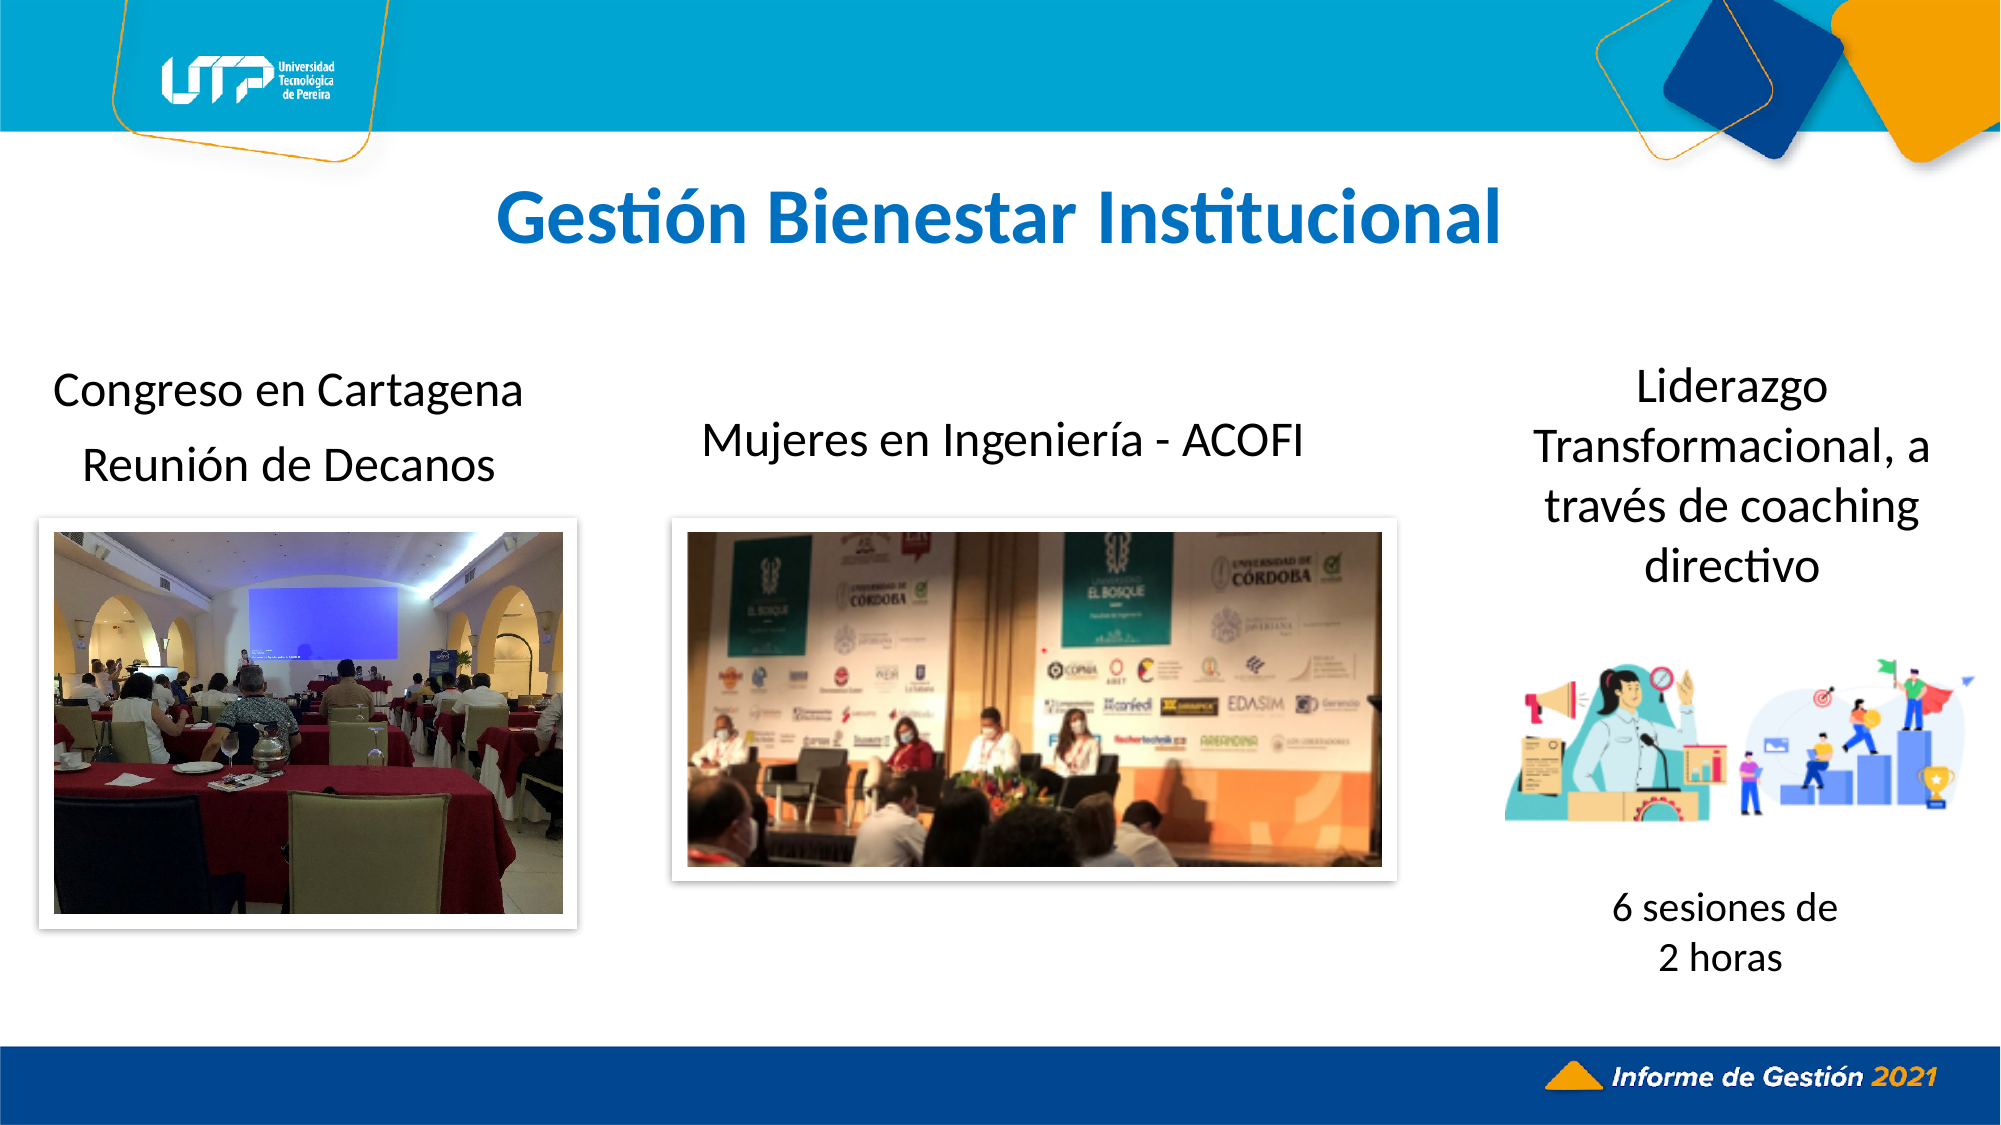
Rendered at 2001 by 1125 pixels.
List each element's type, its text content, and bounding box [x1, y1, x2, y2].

picture [304, 75, 316, 85]
text_box 6 sesiones de 2 horas [1576, 872, 1865, 988]
picture [315, 62, 330, 71]
title Gestión Bienestar Institucional [137, 159, 1863, 278]
picture [319, 92, 329, 98]
picture [0, 0, 2001, 1125]
picture [285, 89, 293, 98]
picture [162, 57, 218, 104]
list Congreso en Cartagena Reunión de Decanos [0, 356, 618, 519]
picture [283, 62, 289, 71]
picture [53, 531, 563, 915]
text_box Mujeres en Ingeniería - ACOFI [686, 399, 1344, 475]
picture [299, 65, 312, 71]
picture [304, 92, 316, 98]
picture [319, 75, 326, 85]
picture [280, 75, 284, 85]
picture [292, 79, 304, 85]
picture [213, 57, 274, 102]
text_box Liderazgo Transformacional, a través de coaching directivo [1507, 344, 1958, 600]
